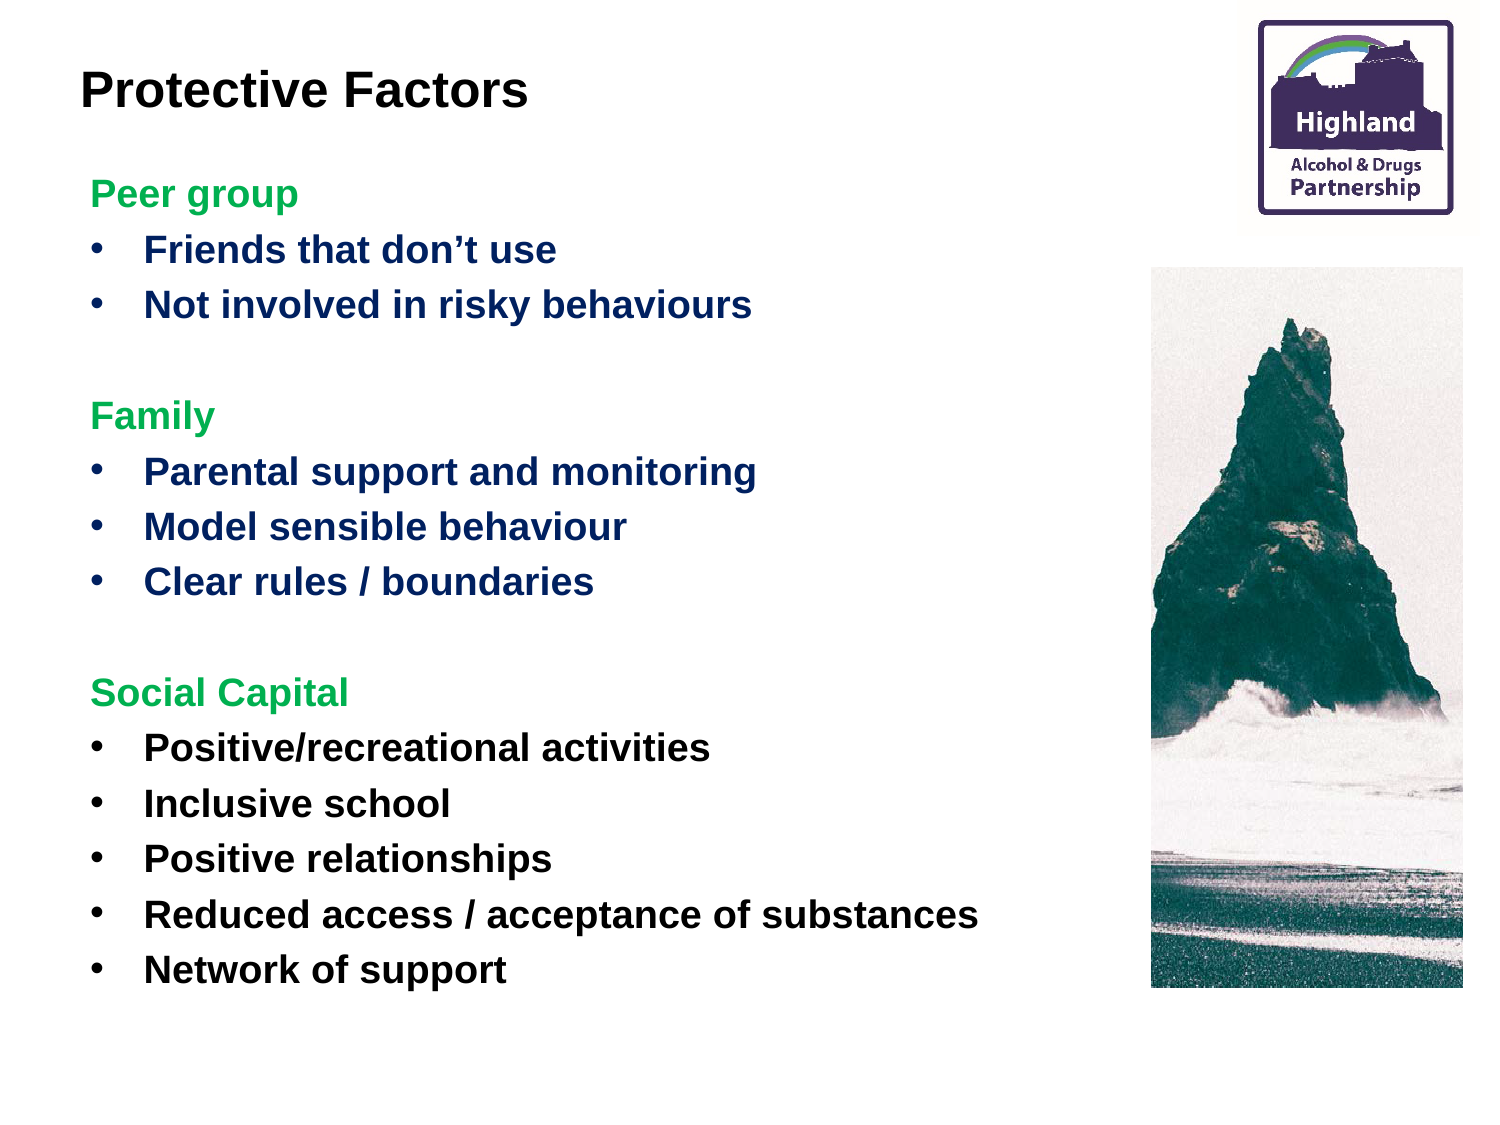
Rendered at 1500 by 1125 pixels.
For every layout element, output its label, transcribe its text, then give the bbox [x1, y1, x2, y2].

title Protective Factors [64, 48, 1231, 126]
picture [1151, 266, 1463, 988]
list Peer group Friends that don’t use Not involved in risky behaviours Family Parental support and monitoring Model sensible behaviour Clear rules / boundaries Social Capital Positive/recreational activities Inclusive school Positive relationships Reduced access / acceptance of substances Network of support [75, 160, 1425, 1005]
picture [1236, 0, 1480, 237]
